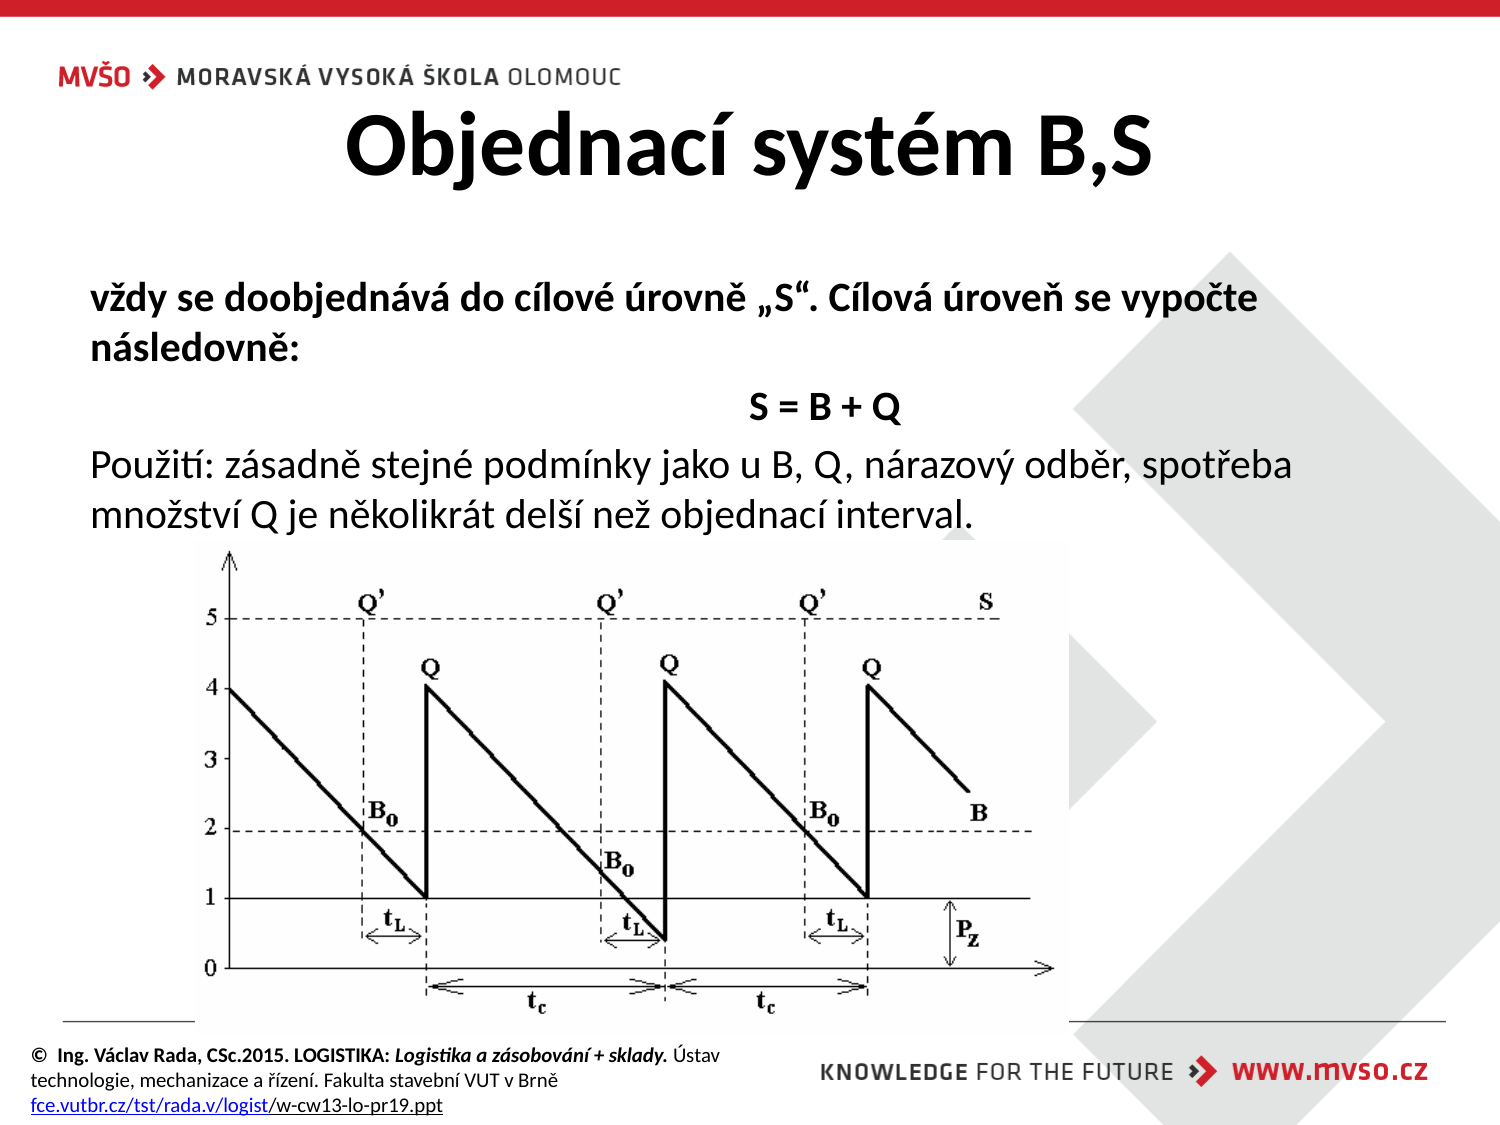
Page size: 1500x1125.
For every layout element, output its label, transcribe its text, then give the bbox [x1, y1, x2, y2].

picture [0, 0, 1500, 1125]
list vždy se doobjednává do cílové úrovně „S“. Cílová úroveň se vypočte následovně: S = B + Q Použití: zásadně stejné podmínky jako u B, Q, nárazový odběr, spotřeba množství Q je několikrát delší než objednací interval. [75, 262, 1425, 657]
title Objednací systém B,S [75, 45, 1425, 233]
text_box © Ing. Václav Rada, CSc.2015. LOGISTIKA: Logistika a zásobování + sklady. Ústav technologie, mechanizace a řízení. Fakulta stavební VUT v Brně fce.vutbr.cz/tst/rada.v/logist/w-cw13-lo-pr19.ppt [15, 1034, 796, 1124]
